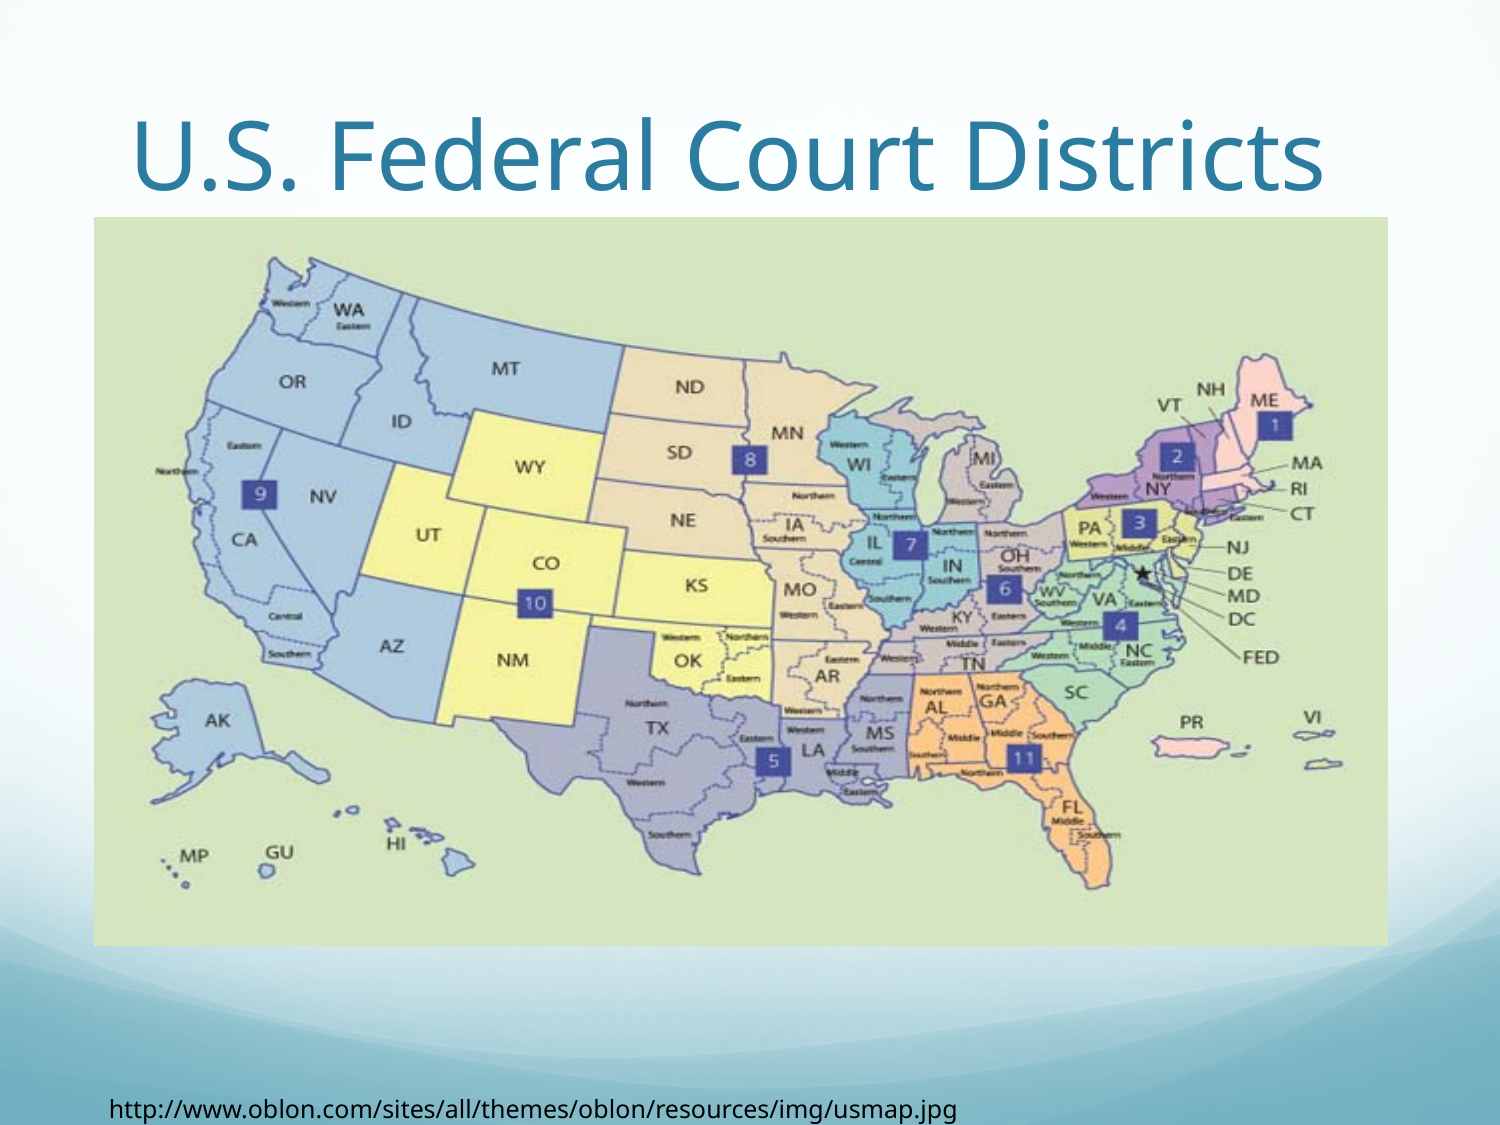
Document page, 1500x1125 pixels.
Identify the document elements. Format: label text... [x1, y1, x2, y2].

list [93, 216, 1389, 947]
title U.S. Federal Court Districts [94, 0, 1388, 214]
text_box http://www.oblon.com/sites/all/themes/oblon/resources/img/usmap.jpg [93, 1086, 1484, 1125]
